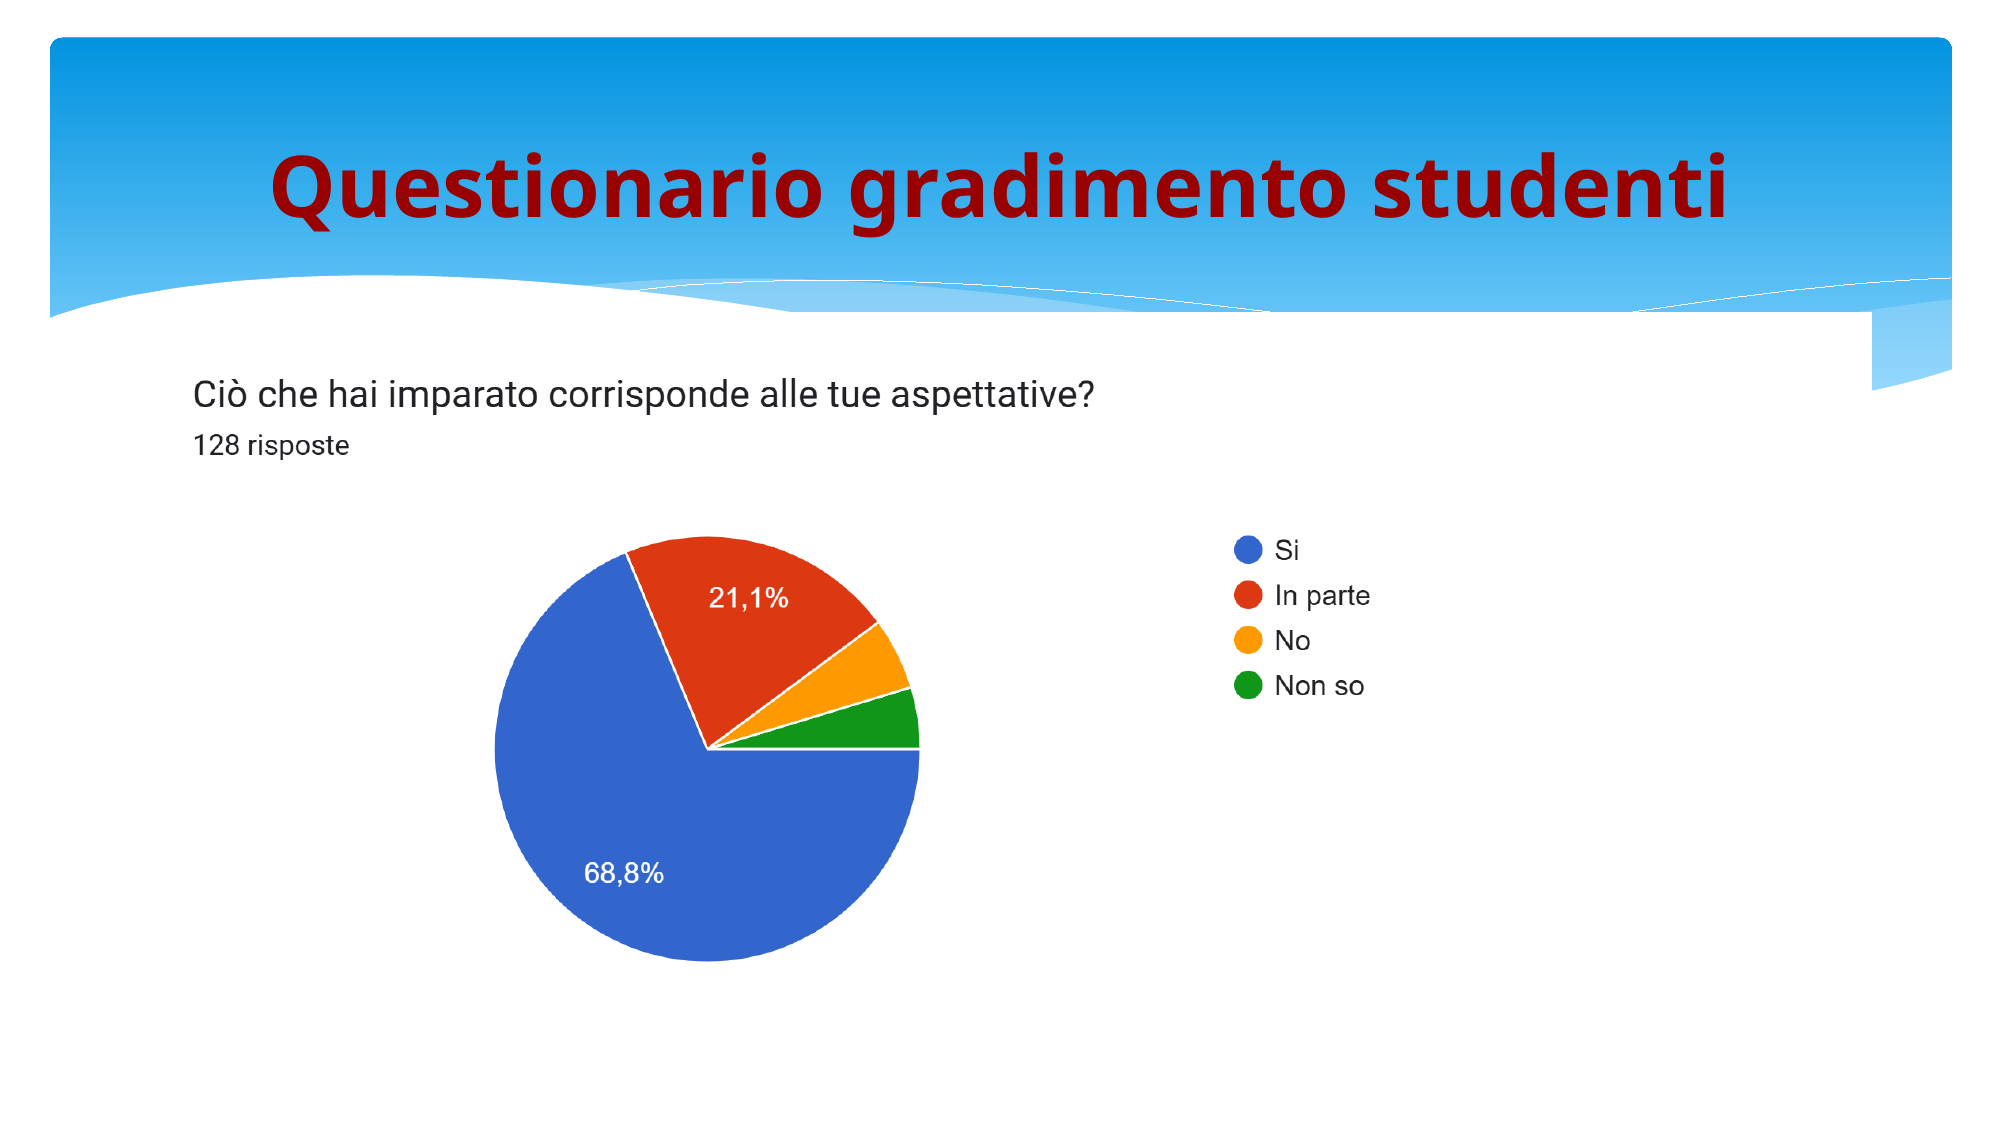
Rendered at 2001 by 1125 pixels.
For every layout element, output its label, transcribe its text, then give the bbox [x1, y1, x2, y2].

title Questionario gradimento studenti [212, 118, 1788, 248]
picture [134, 311, 1873, 1043]
